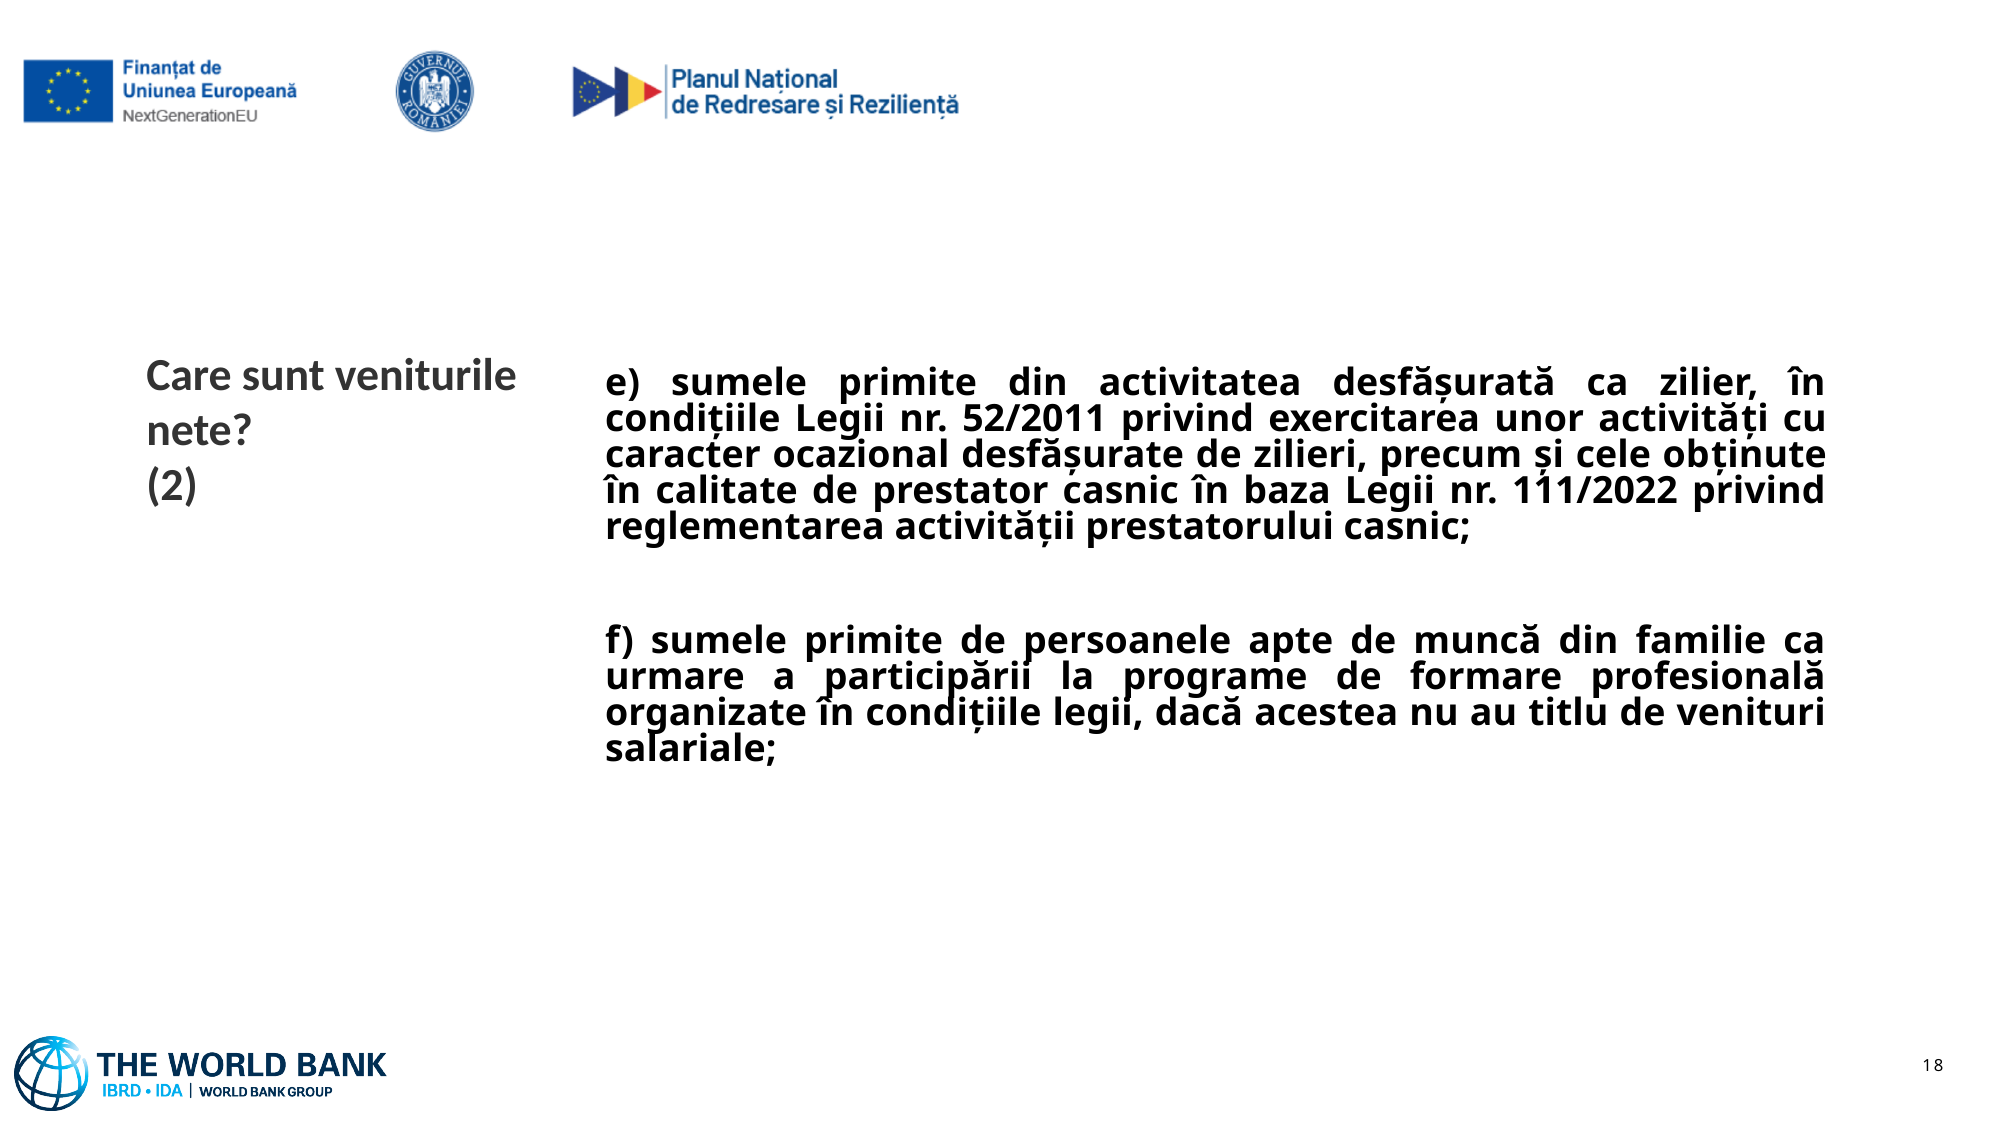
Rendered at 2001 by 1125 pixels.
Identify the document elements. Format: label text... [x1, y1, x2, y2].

picture [14, 1036, 387, 1111]
picture [47, 1051, 58, 1065]
slide_number 18 [1841, 1036, 1959, 1097]
picture [36, 1049, 49, 1060]
picture [20, 0, 960, 170]
list e) sumele primite din activitatea desfăşurată ca zilier, în condiţiile Legii nr. 52/2011 privind exercitarea unor activităţi cu caracter ocazional desfăşurate de zilieri, precum şi cele obţinute în calitate de prestator casnic în baza Legii nr. 111/2022 privind reglementarea activităţii prestatorului casnic; f) sumele primite de persoanele apte de muncă din familie ca urmare a participării la programe de formare profesională organizate în condiţiile legii, dacă acestea nu au titlu de venituri salariale; [590, 303, 1842, 849]
title Care sunt veniturile nete? (2) [131, 337, 563, 772]
